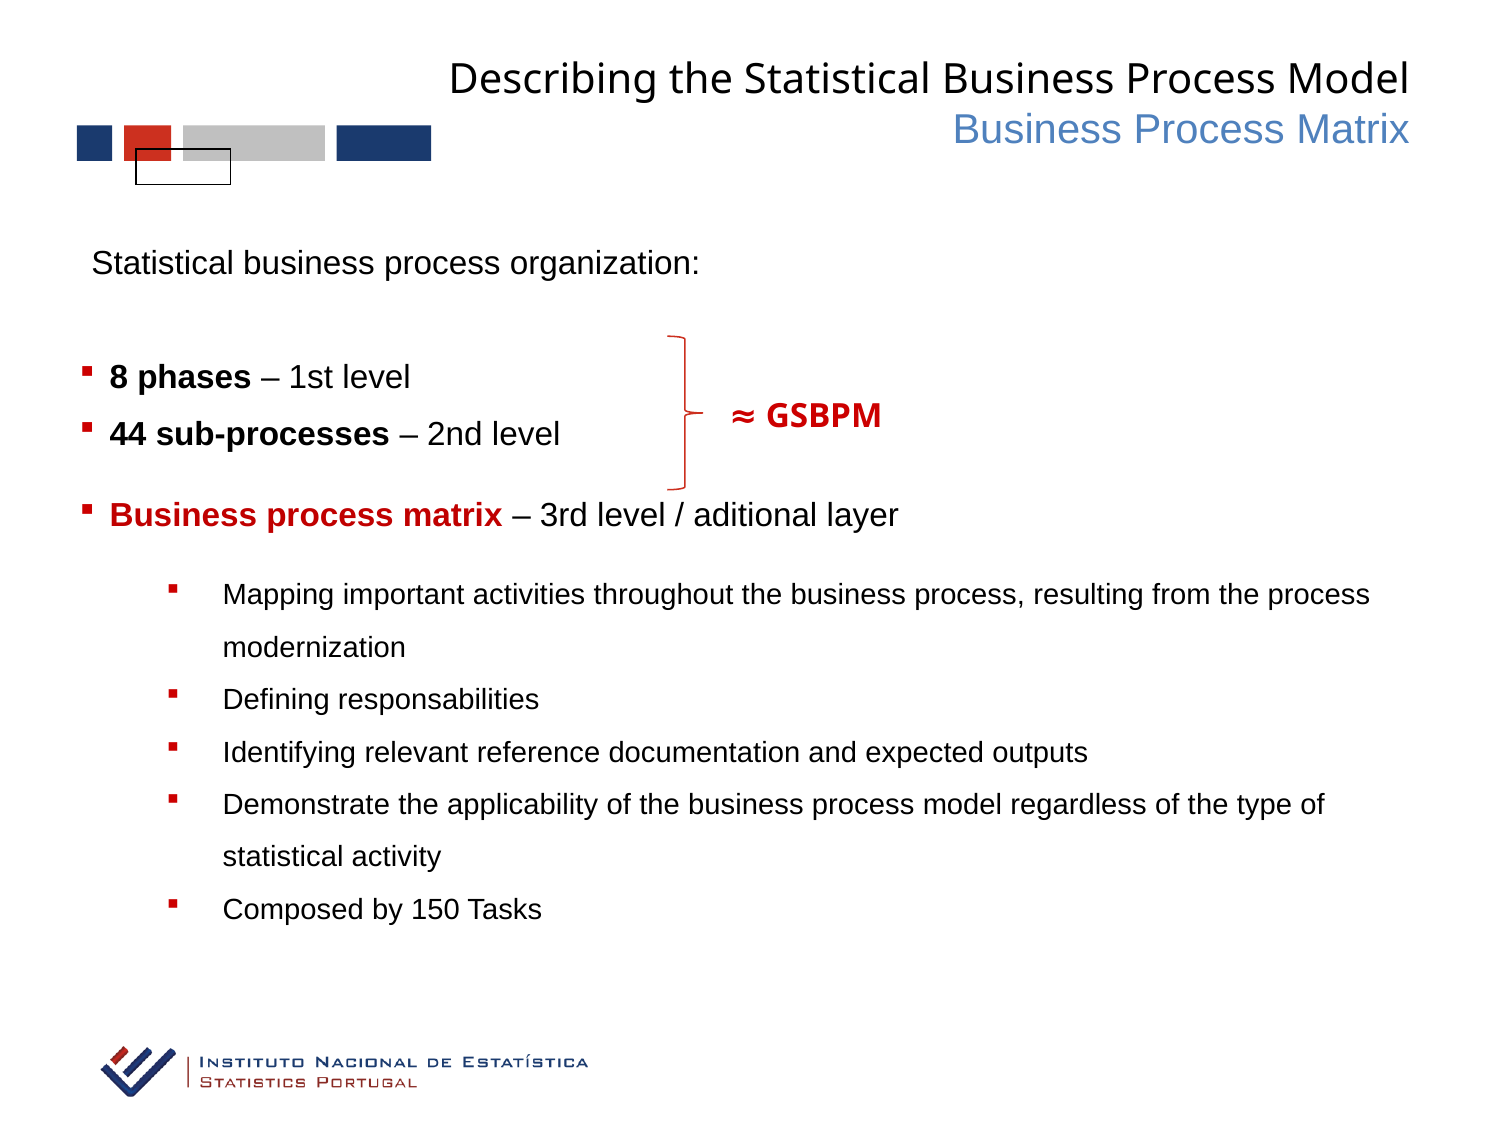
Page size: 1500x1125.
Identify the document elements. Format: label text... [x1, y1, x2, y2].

text_box Statistical business process organization: [76, 233, 939, 289]
text_box [667, 336, 703, 490]
text_box Mapping important activities throughout the business process, resulting from the process modernization Defining responsabilities Identifying relevant reference documentation and expected outputs Demonstrate the applicability of the business process model regardless of the type of statistical activity Composed by 150 Tasks [76, 550, 1412, 933]
text_box Describing the Statistical Business Process Model Business Process Matrix [74, 44, 1425, 197]
text_box 8 phases – 1st level 44 sub-processes – 2nd level Business process matrix – 3rd level / aditional layer [64, 348, 1128, 541]
picture [100, 1046, 588, 1097]
